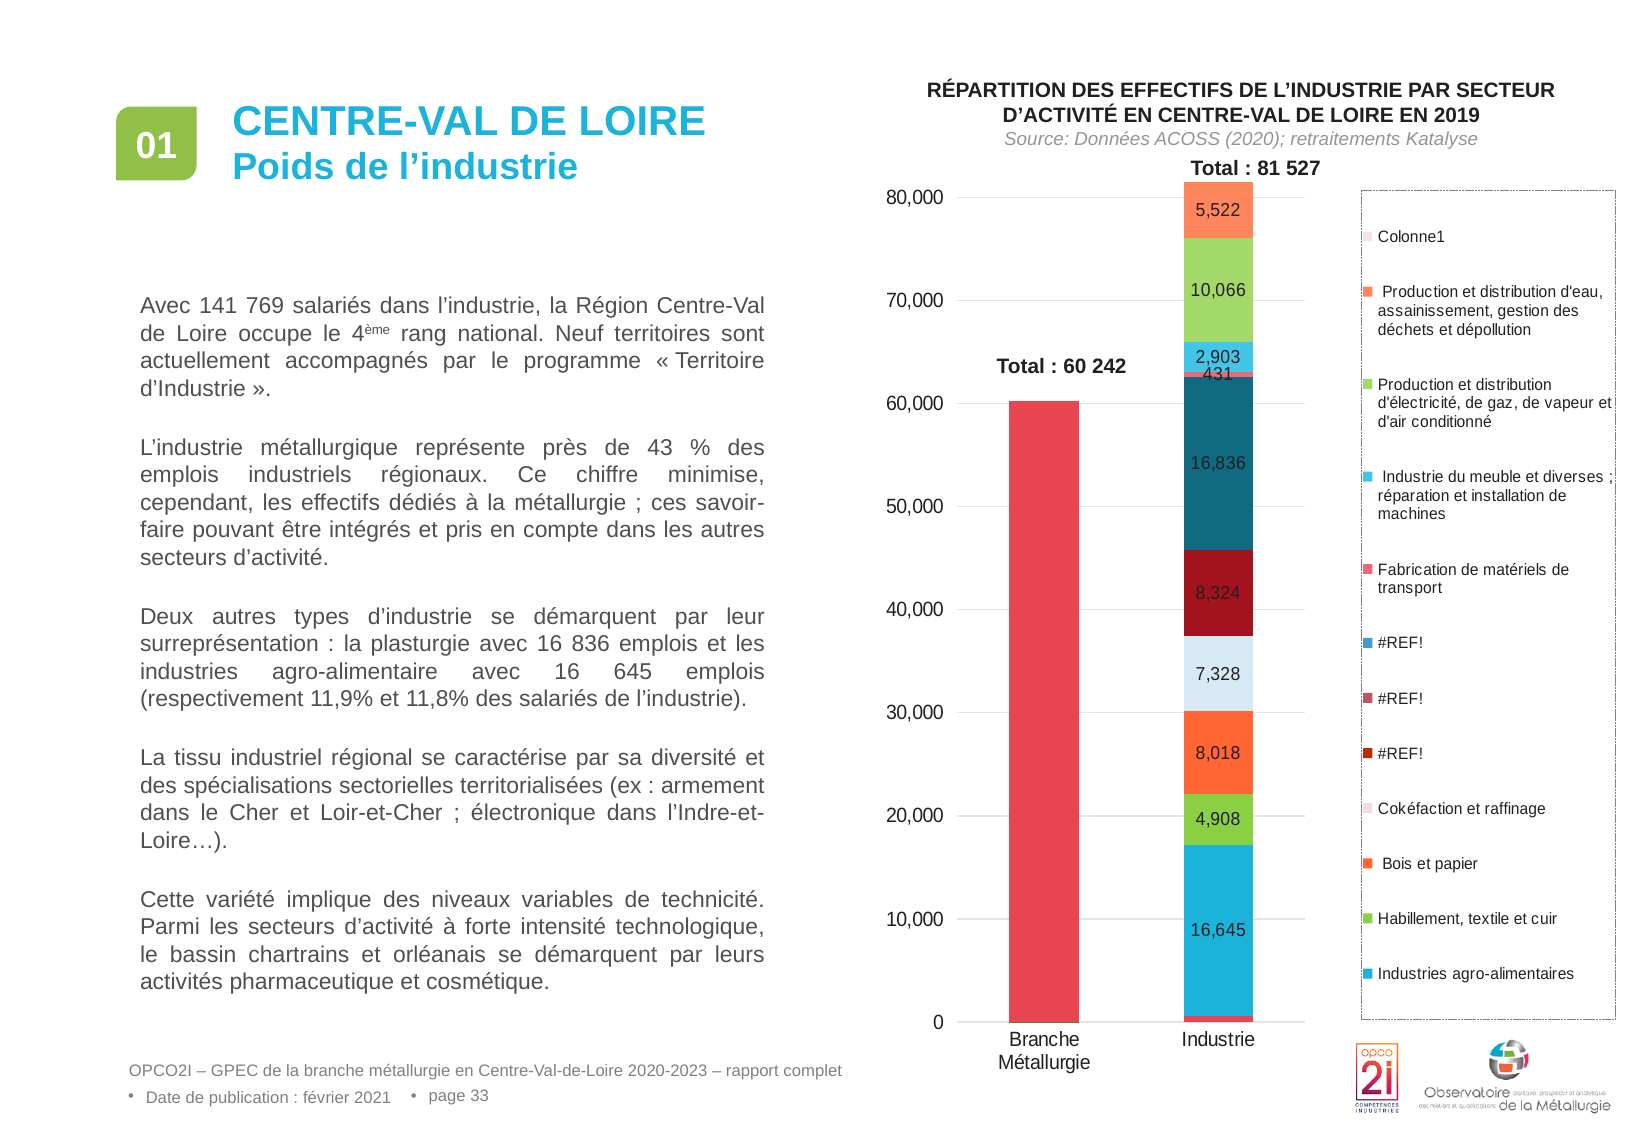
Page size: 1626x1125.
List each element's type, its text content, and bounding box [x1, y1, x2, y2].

title Centre-val de loire [232, 79, 863, 141]
text_box RÉPARTITION DES EFFECTIFS DE L’INDUSTRIE PAR SECTEUR D’ACTIVITÉ EN CENTRE-VAL DE LOIRE EN 2019 Source: Données ACOSS (2020); retraitements Katalyse [863, 69, 1619, 157]
picture [1414, 1075, 1612, 1117]
list Poids de l’industrie [232, 141, 883, 207]
picture [1350, 1075, 1401, 1121]
chart [885, 157, 1625, 1075]
list 01 [116, 106, 197, 181]
text_box Avec 141 769 salariés dans l’industrie, la Région Centre-Val de Loire occupe le 4ème rang national. Neuf territoires sont actuellement accompagnés par le programme « Territoire d’Industrie ». L’industrie métallurgique représente près de 43 % des emplois industriels régionaux. Ce chiffre minimise, cependant, les effectifs dédiés à la métallurgie ; ces savoir-faire pouvant être intégrés et pris en compte dans les autres secteurs d’activité. Deux autres types d’industrie se démarquent par leur surreprésentation : la plasturgie avec 16 836 emplois et les industries agro-alimentaire avec 16 645 emplois (respectivement 11,9% et 11,8% des salariés de l’industrie). La tissu industriel régional se caractérise par sa diversité et des spécialisations sectorielles territorialisées (ex : armement dans le Cher et Loir-et-Cher ; électronique dans l’Indre-et-Loire…). Cette variété implique des niveaux variables de technicité. Parmi les secteurs d’activité à forte intensité technologique, le bassin chartrains et orléanais se démarquent par leurs activités pharmaceutique et cosmétique. [139, 291, 766, 991]
text_box Total : 81 527 [1163, 147, 1349, 155]
